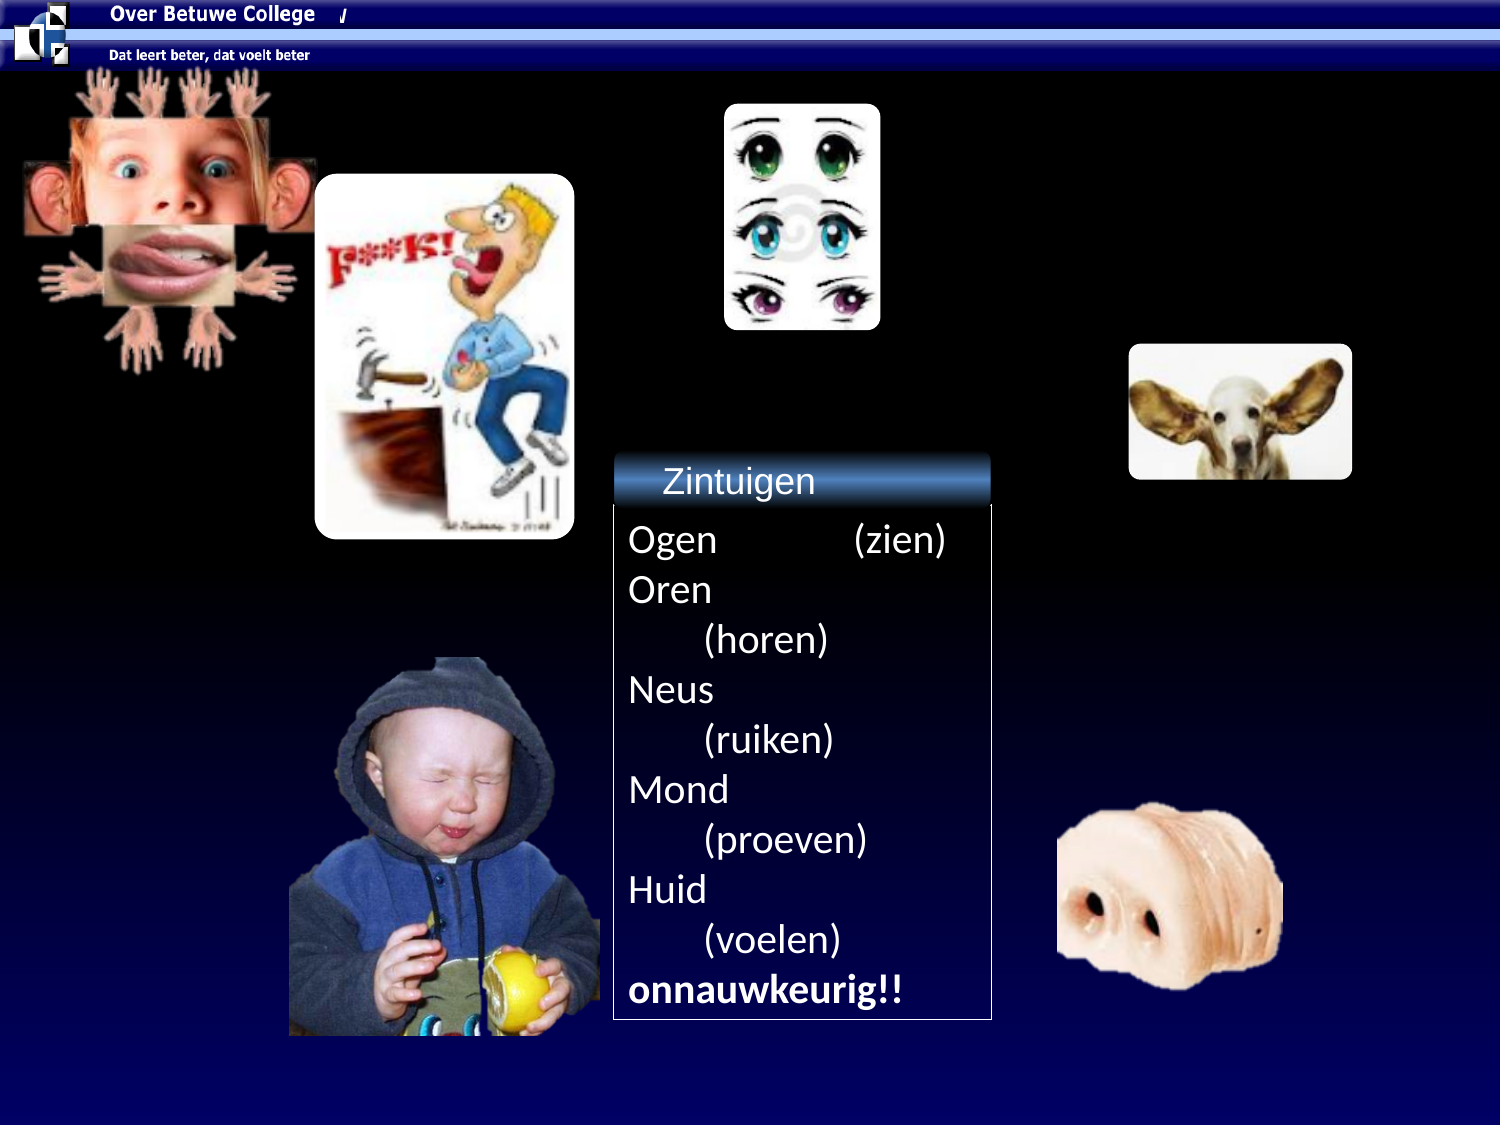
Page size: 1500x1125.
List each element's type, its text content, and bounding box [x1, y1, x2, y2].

picture [289, 657, 600, 1036]
text_box Ogen (zien) Oren (horen) Neus (ruiken) Mond (proeven) Huid (voelen) onnauwkeurig!! [613, 504, 992, 1020]
picture [1056, 798, 1283, 998]
picture [723, 103, 881, 331]
picture [0, 0, 1500, 540]
text_box Zintuigen [613, 450, 992, 510]
picture [1128, 343, 1353, 480]
